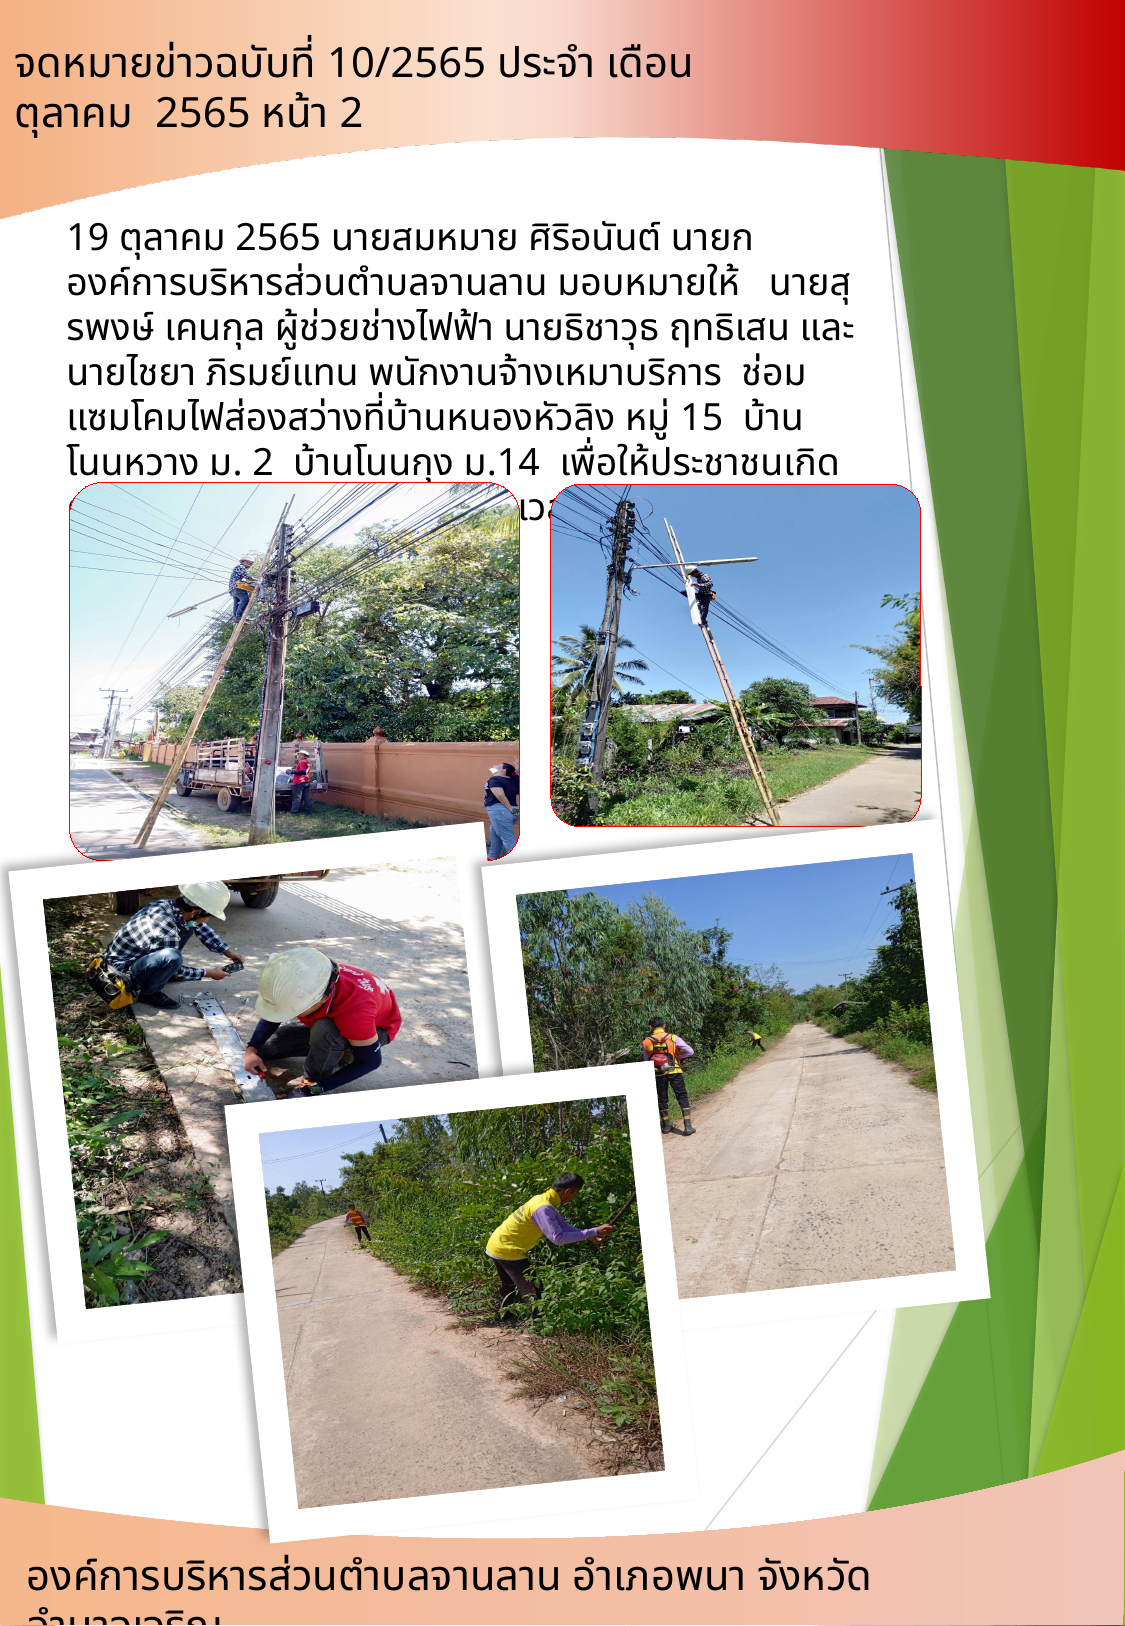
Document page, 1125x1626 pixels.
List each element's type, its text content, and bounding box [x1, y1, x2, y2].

text_box 19 ตุลาคม 2565 นายสมหมาย ศิริอนันต์ นายกองค์การบริหารส่วนตำบลจานลาน มอบหมายให้ นายสุรพงษ์ เคนกุล ผู้ช่วยช่างไฟฟ้า นายธิชาวุธ ฤทธิเสน และนายไชยา ภิรมย์แทน พนักงานจ้างเหมาบริการ ช่อมแซมโคมไฟส่องสว่างที่บ้านหนองหัวลิง หมู่ 15 บ้านโนนหวาง ม. 2 บ้านโนนกุง ม.14 เพื่อให้ประชาชนเกิดความปลอดภัยในการเดินทางในเวลากลางคืน ป้องกันและลดอุบัติเหตุบนถนน [51, 229, 873, 581]
picture [43, 482, 956, 1508]
text_box องค์การบริหารส่วนตำบลจานลาน อำเภอพนา จังหวัดอำนาจเจริญ [11, 1541, 1002, 1625]
text_box [304, 1448, 1125, 1625]
picture [550, 483, 922, 828]
text_box [0, 1495, 261, 1625]
picture [0, 0, 1125, 220]
text_box [873, 228, 1125, 234]
